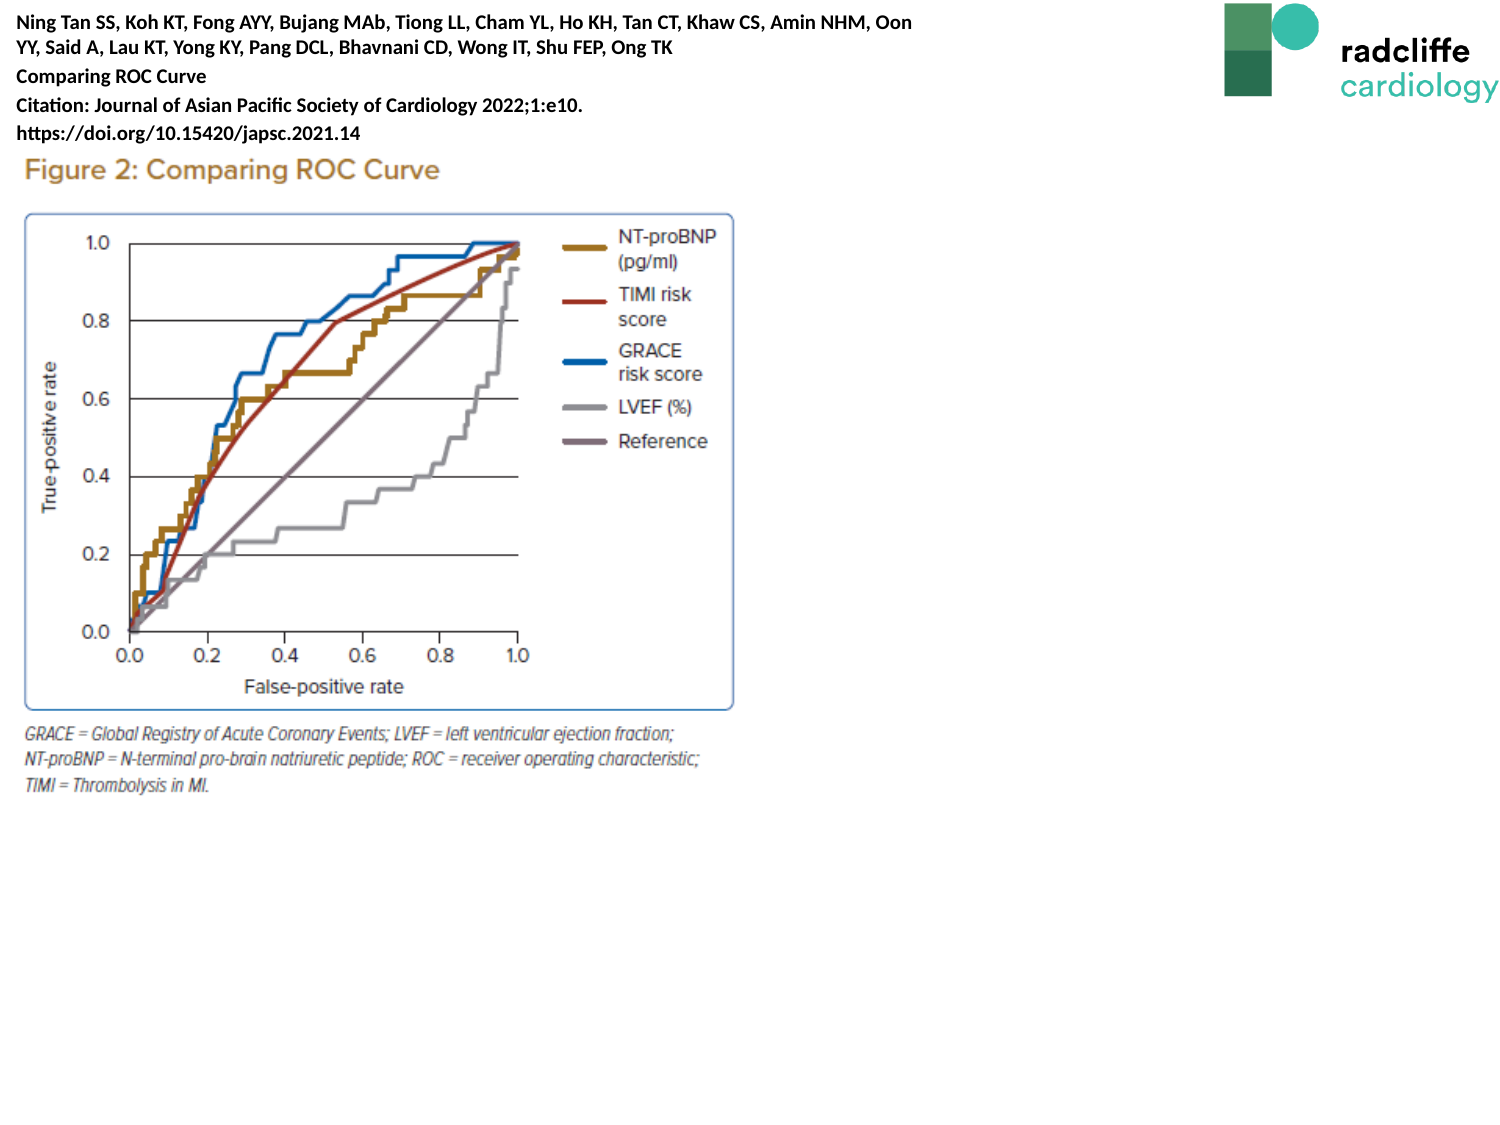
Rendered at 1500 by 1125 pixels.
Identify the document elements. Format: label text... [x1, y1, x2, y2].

text_box Ning Tan SS, Koh KT, Fong AYY, Bujang MAb, Tiong LL, Cham YL, Ho KH, Tan CT, Khaw CS, Amin NHM, Oon YY, Said A, Lau KT, Yong KY, Pang DCL, Bhavnani CD, Wong IT, Shu FEP, Ong TK [1, 1, 939, 54]
text_box Citation: Journal of Asian Pacific Society of Cardiology 2022;1:e10. [1, 84, 1500, 112]
text_box Comparing ROC Curve [1, 54, 1224, 84]
picture [1224, 1, 1499, 104]
text_box https://doi.org/10.15420/japsc.2021.14 [1, 112, 1500, 153]
picture [1, 145, 748, 812]
